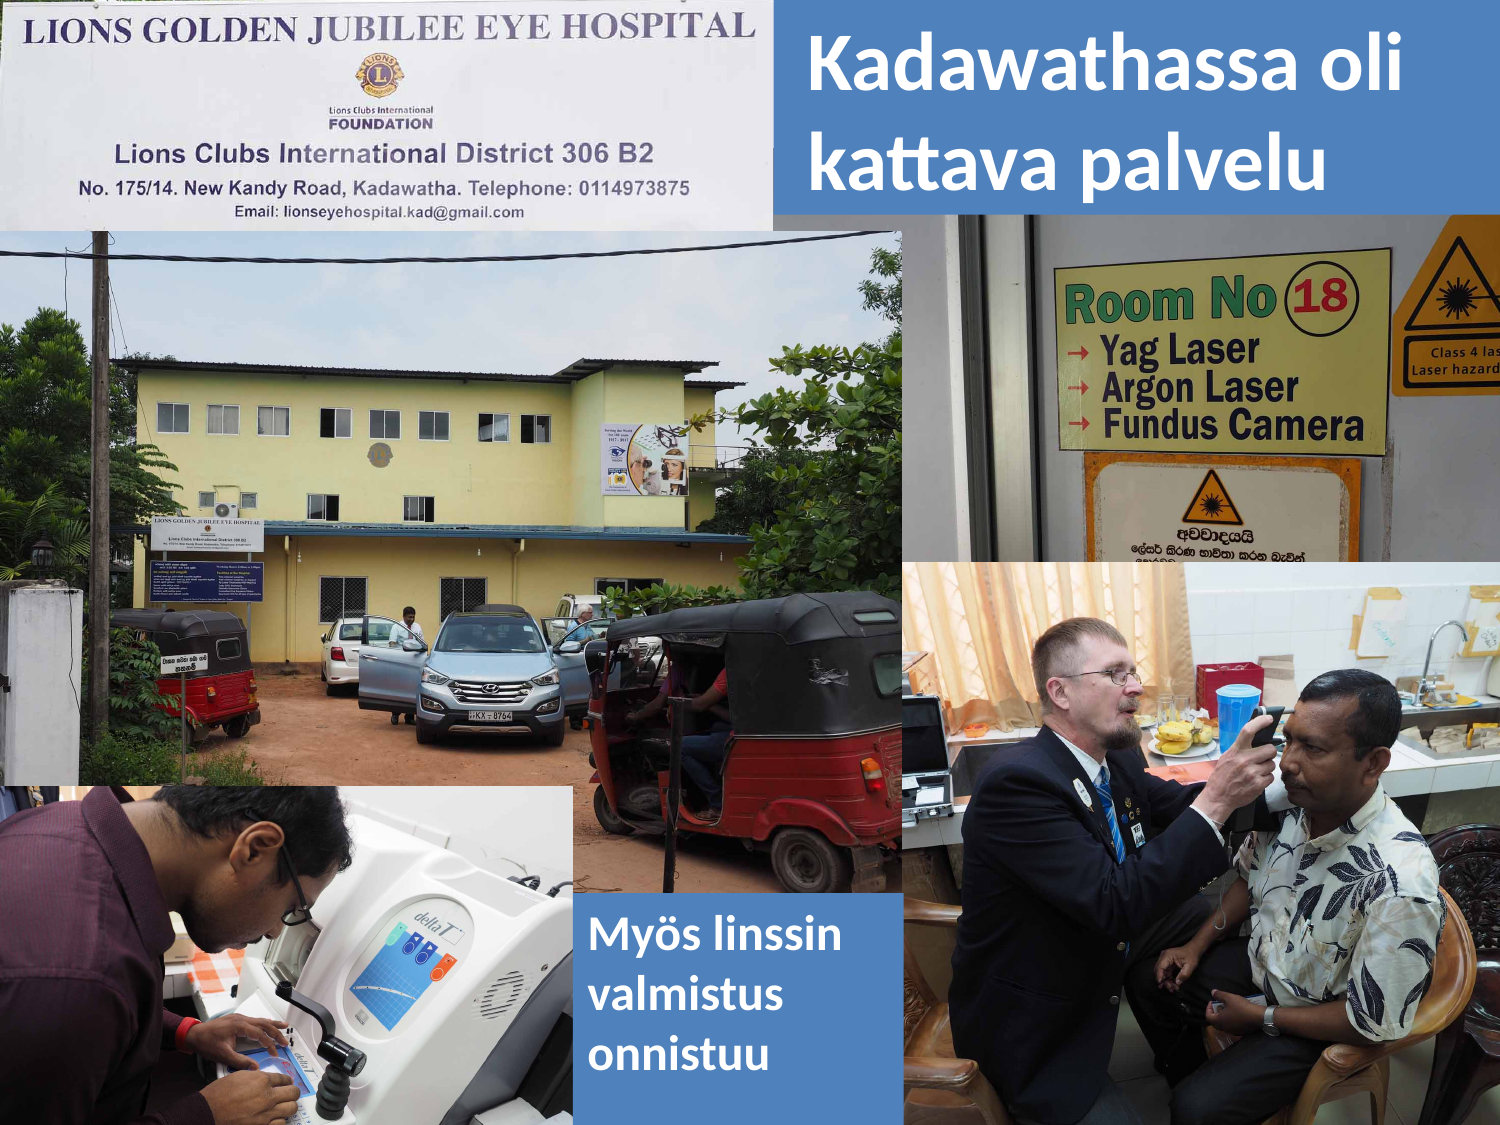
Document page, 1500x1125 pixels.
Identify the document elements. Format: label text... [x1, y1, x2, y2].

text_box Myös linssin valmistus onnistuu [578, 917, 791, 1125]
text_box Kadawathassa oli kattava palvelu [942, 0, 1500, 147]
picture [0, 0, 1500, 1125]
